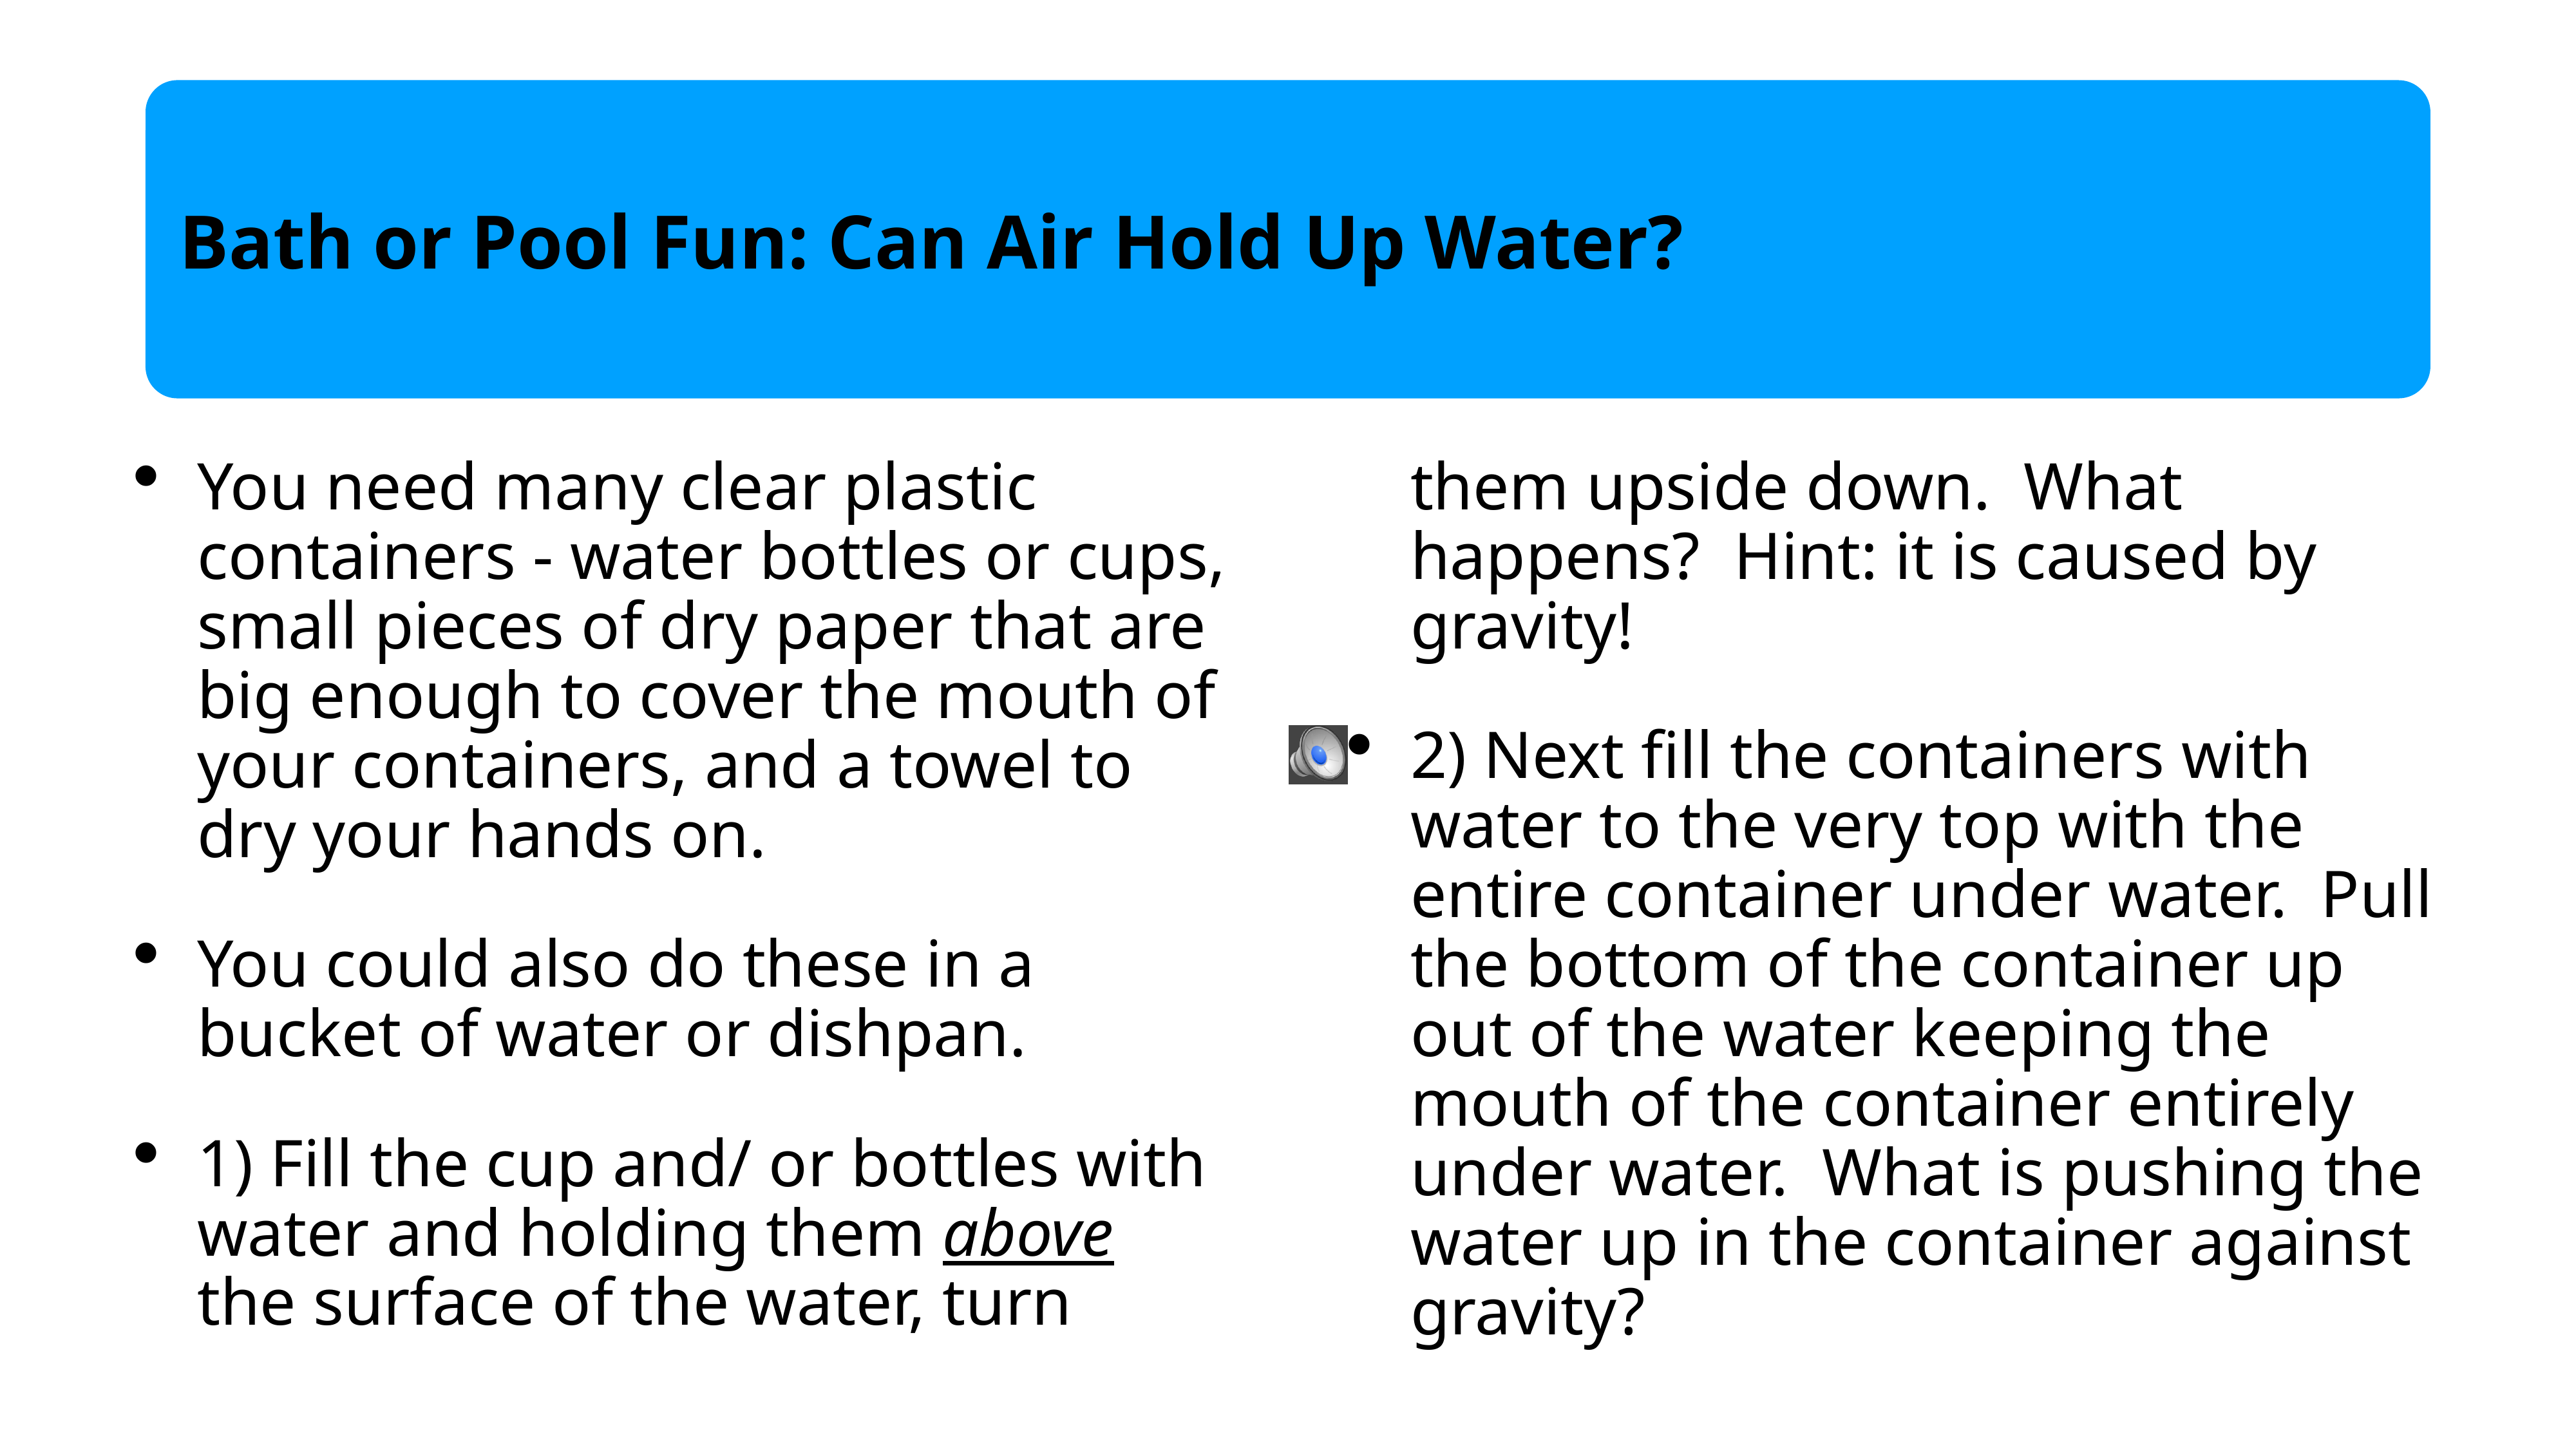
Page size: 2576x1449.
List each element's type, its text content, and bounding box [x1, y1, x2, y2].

text_box Bath or Pool Fun: Can Air Hold Up Water? [145, 80, 2430, 399]
picture [1287, 724, 1349, 785]
list You need many clear plastic containers - water bottles or cups, small pieces of dry paper that are big enough to cover the mouth of your containers, and a towel to dry your hands on. You could also do these in a bucket of water or dishpan. 1) Fill the cup and/ or bottles with water and holding them above the surface of the water, turn them upside down. What happens? Hint: it is caused by gravity! 2) Next fill the containers with water to the very top with the entire container under water. Pull the bottom of the container up out of the water keeping the mouth of the container entirely under water. What is pushing the water up in the container against gravity? [127, 448, 2449, 1321]
